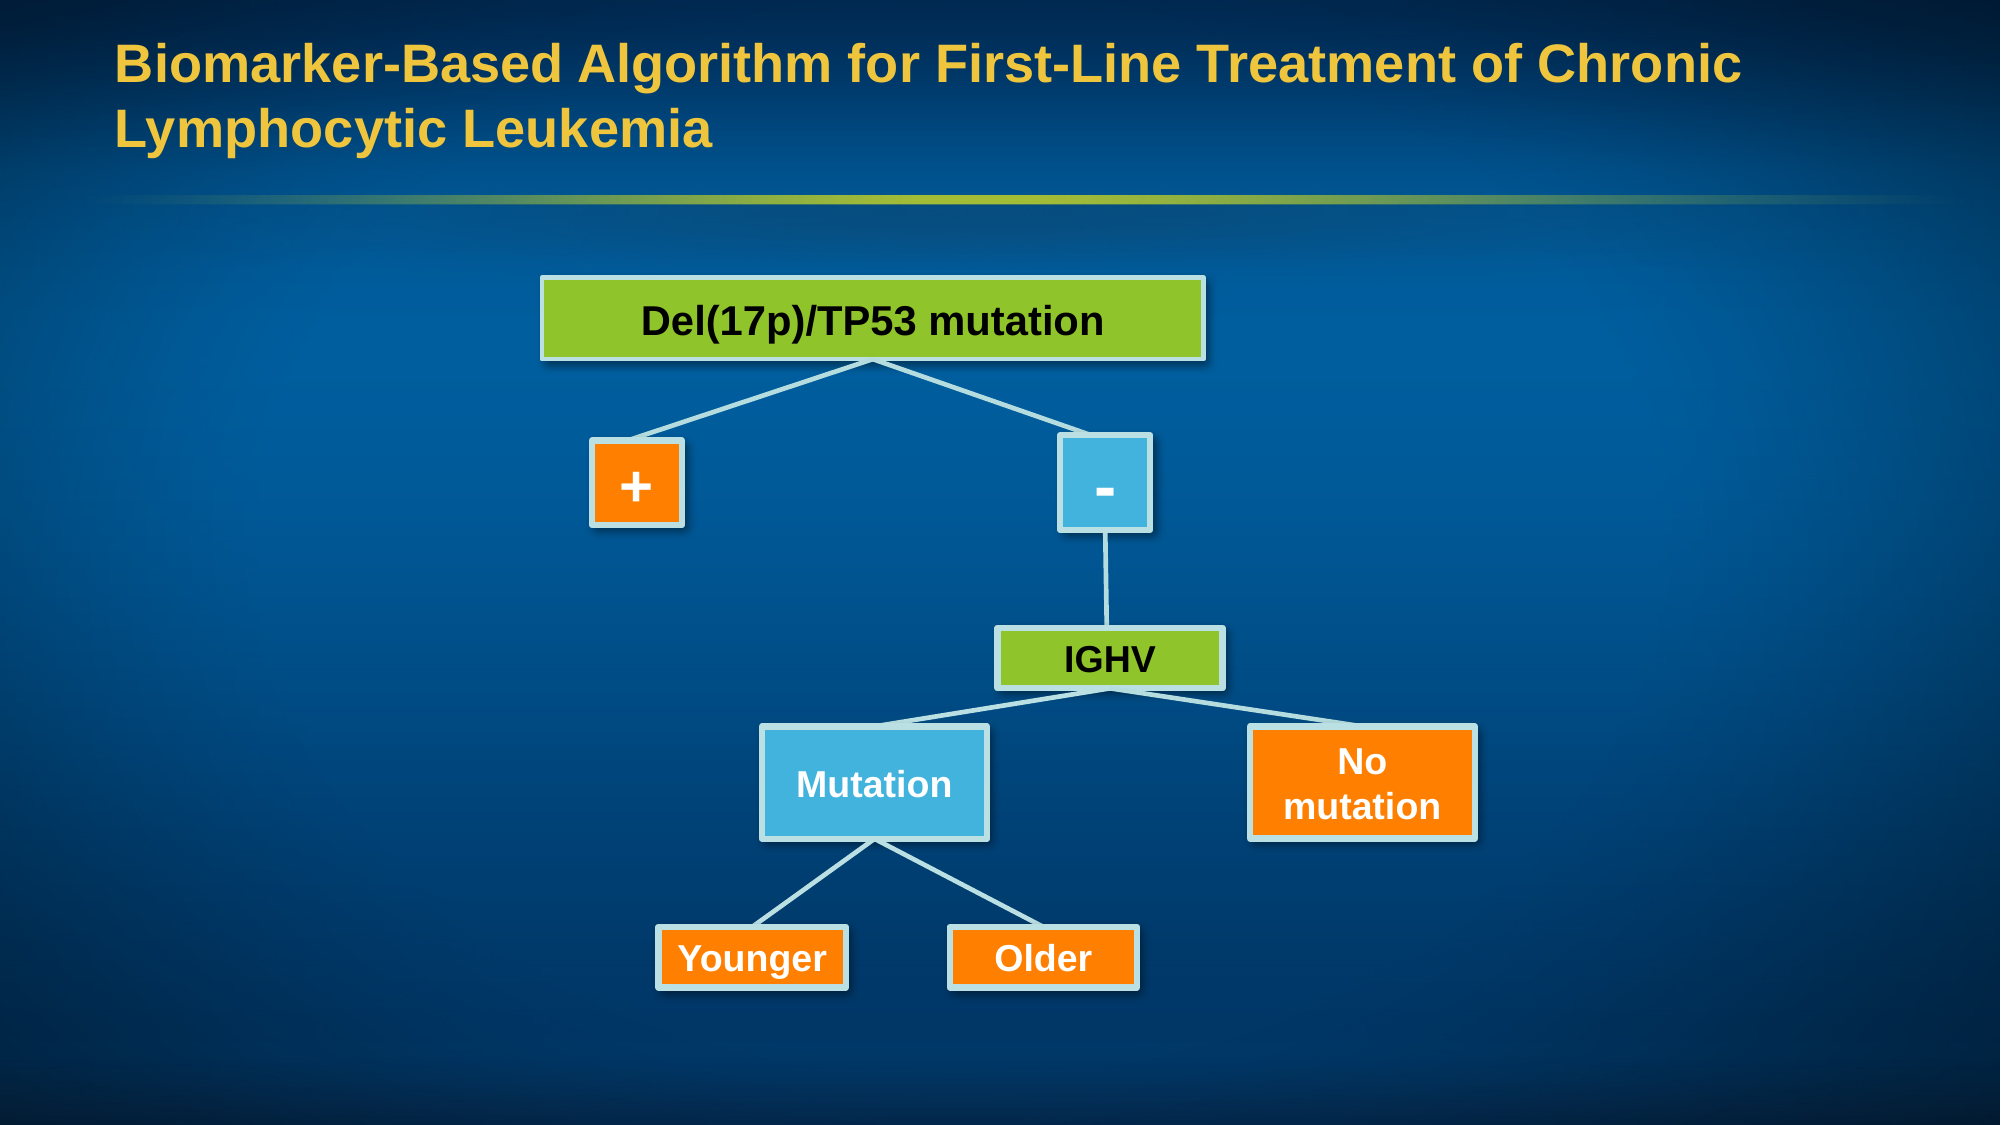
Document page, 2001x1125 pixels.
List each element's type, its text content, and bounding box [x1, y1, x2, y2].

title Biomarker-Based Algorithm for First-Line Treatment of Chronic Lymphocytic Leukemia [99, 0, 1900, 188]
text_box - [1060, 435, 1151, 530]
text_box Older [949, 926, 1138, 988]
text_box IGHV [997, 627, 1223, 686]
text_box Mutation [762, 726, 987, 837]
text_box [626, 358, 871, 441]
text_box Del(17p)/TP53 mutation [541, 277, 1204, 360]
text_box Younger [658, 926, 846, 988]
text_box No mutation [1249, 726, 1475, 839]
picture [0, 0, 2000, 1125]
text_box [751, 838, 873, 928]
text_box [872, 358, 1107, 441]
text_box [874, 838, 1044, 928]
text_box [1109, 688, 1363, 727]
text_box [874, 688, 1107, 727]
text_box + [591, 440, 682, 526]
